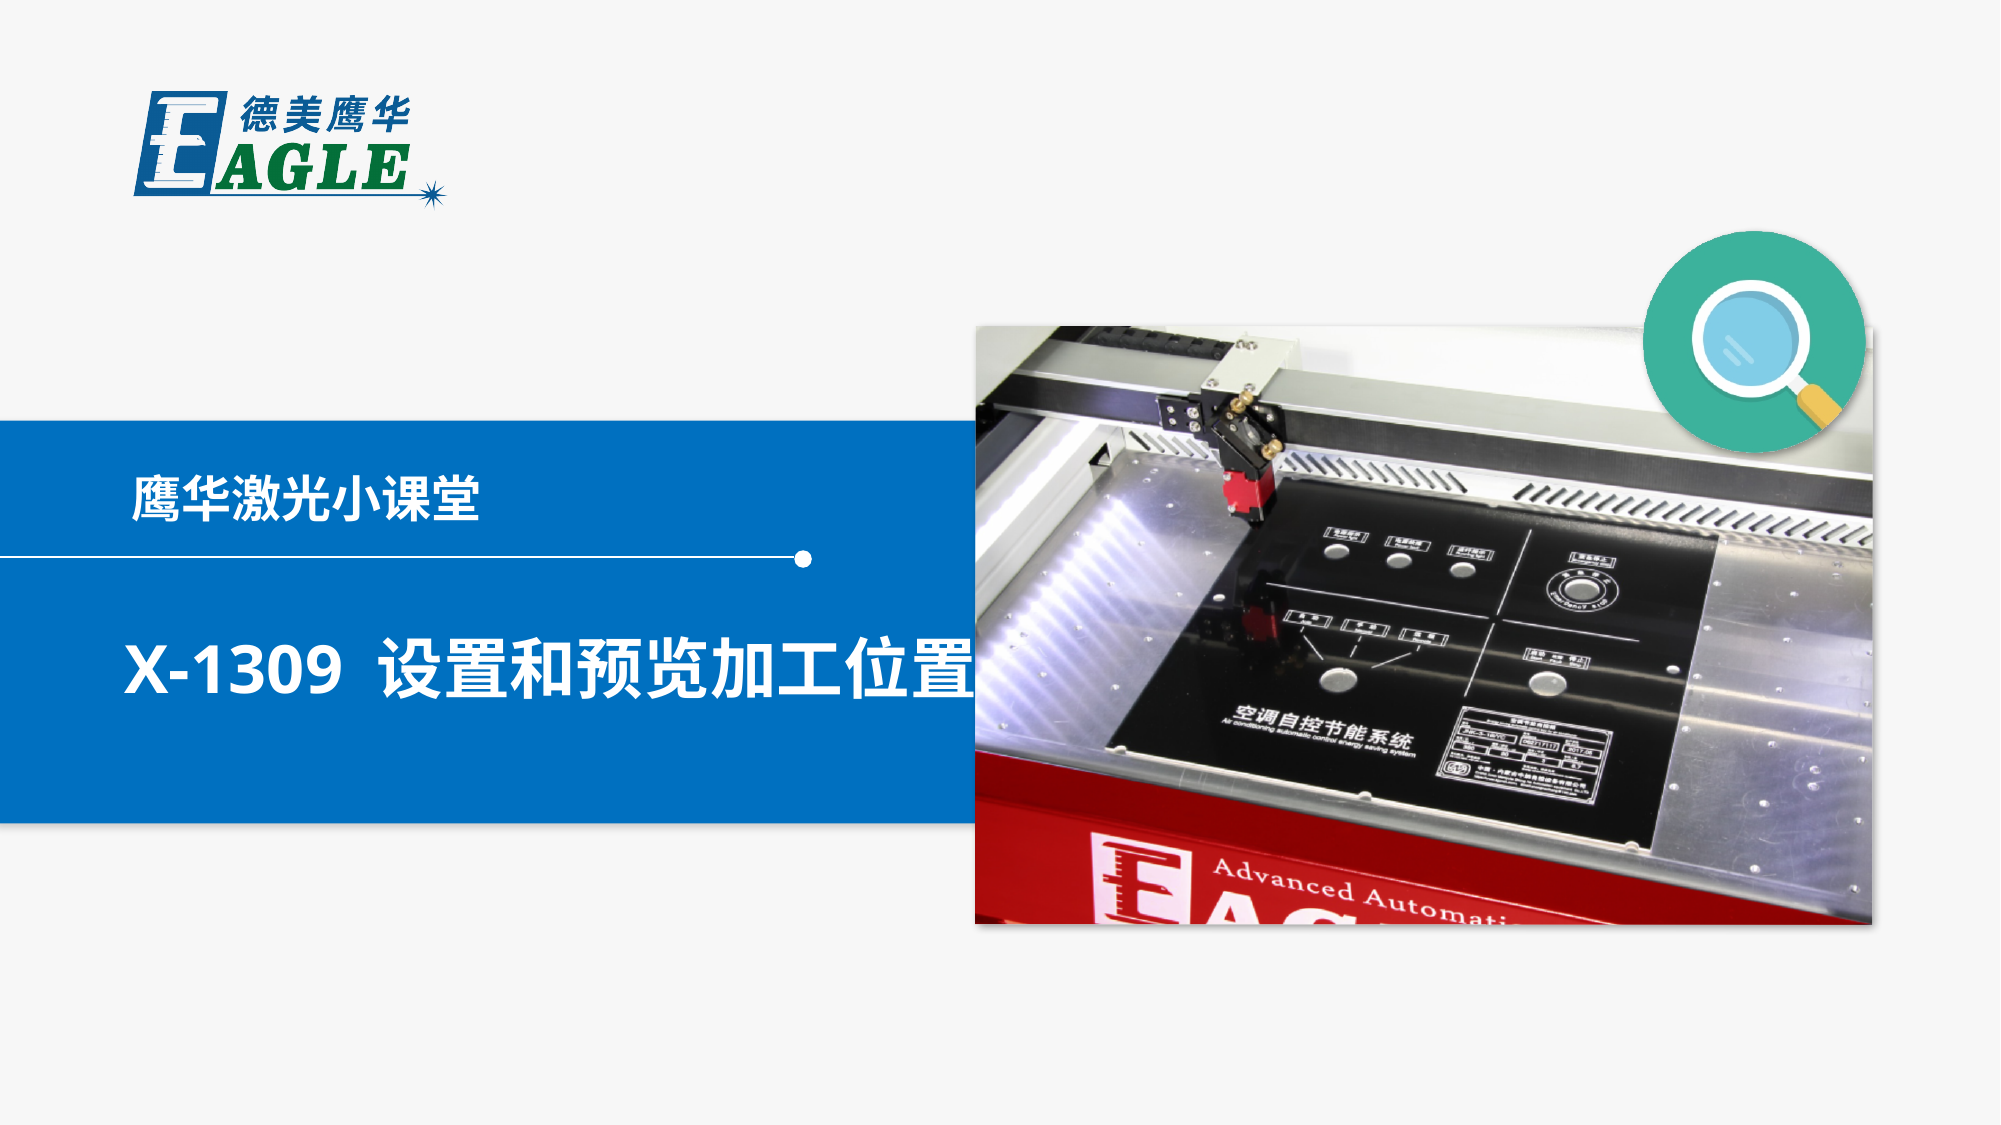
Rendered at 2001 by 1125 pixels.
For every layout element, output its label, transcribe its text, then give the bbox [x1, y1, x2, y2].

text_box [793, 549, 813, 569]
text_box 鹰华激光小课堂 [116, 459, 497, 535]
picture [974, 223, 1873, 925]
picture [133, 91, 448, 211]
text_box X-1309 设置和预览加工位置 [109, 603, 972, 714]
text_box [0, 420, 973, 824]
